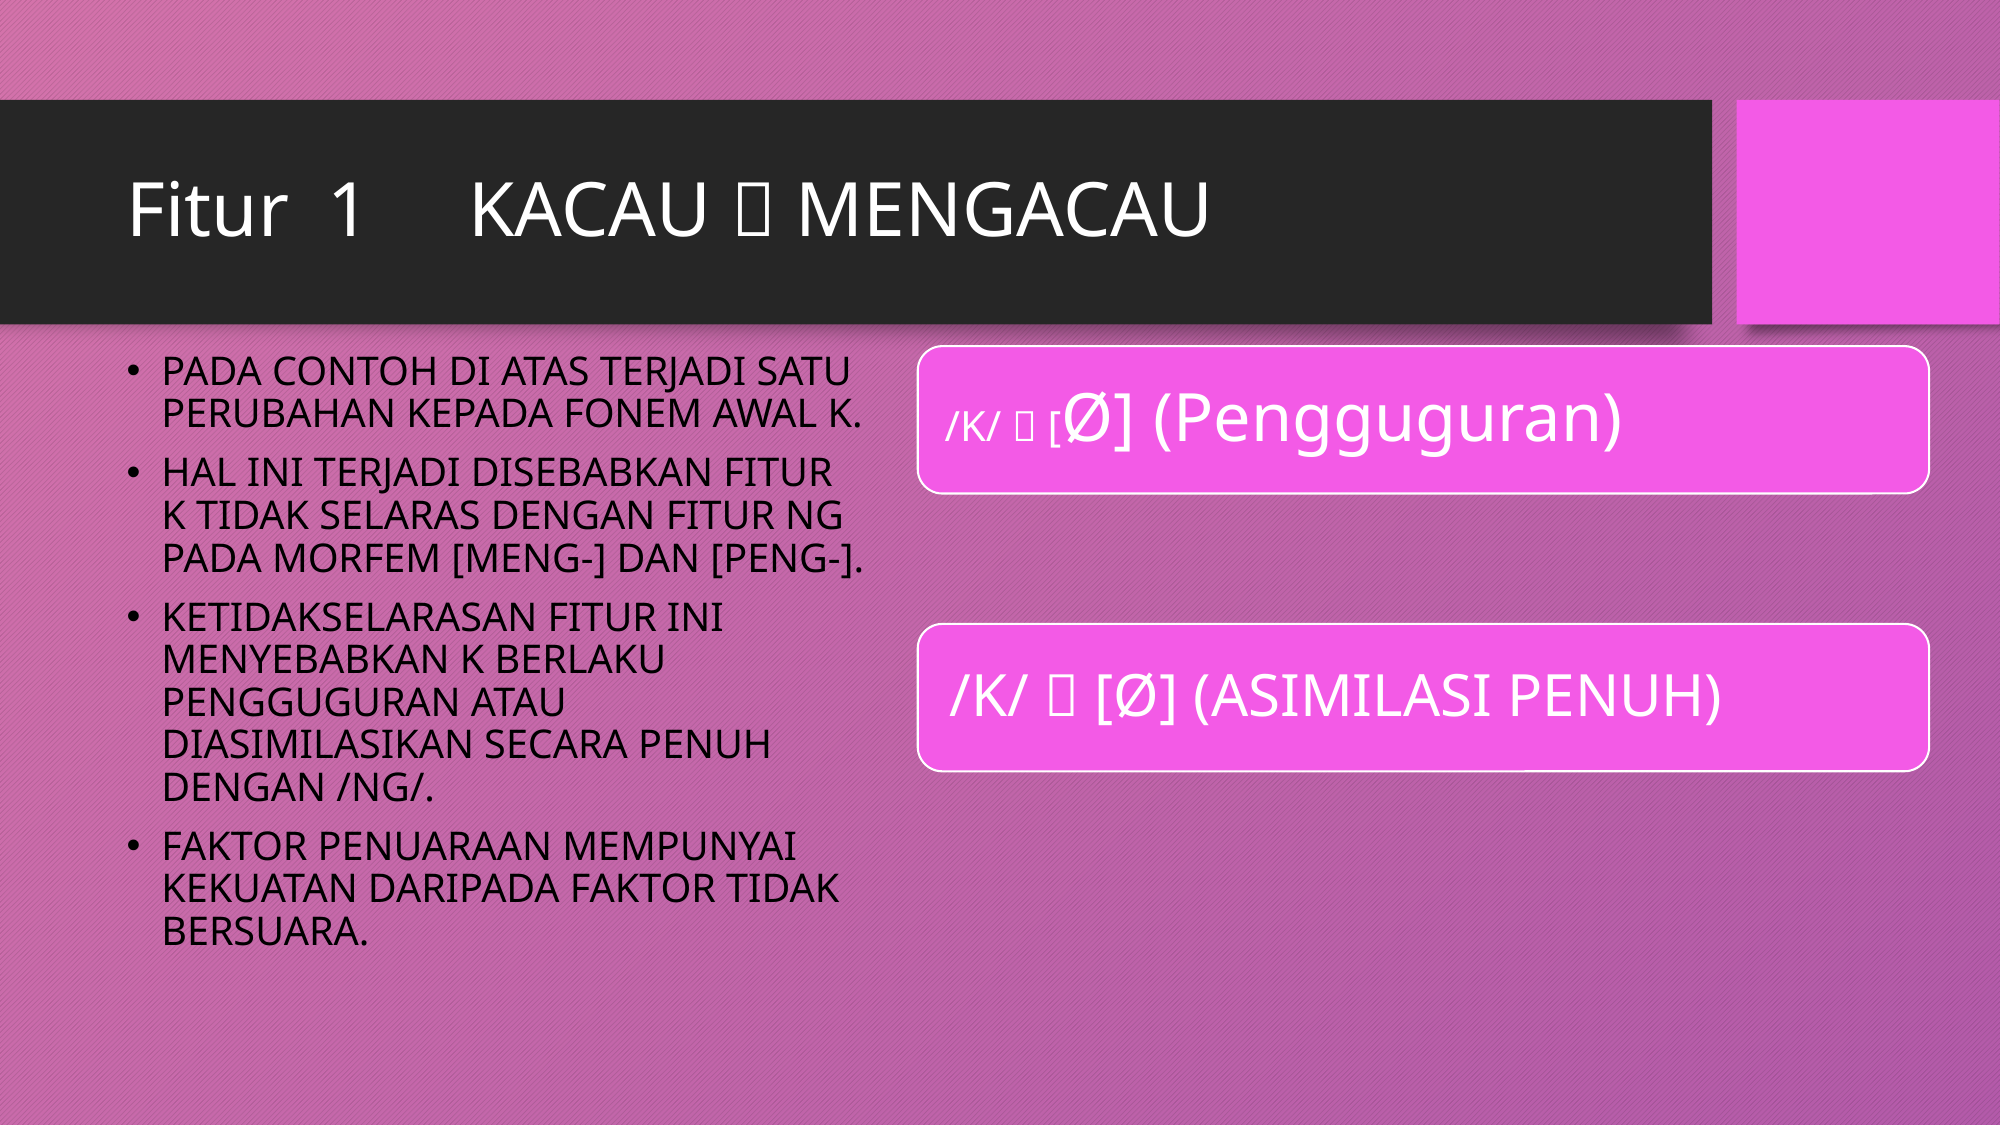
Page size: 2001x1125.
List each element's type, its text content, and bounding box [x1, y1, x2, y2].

picture [0, 325, 1713, 376]
picture [1736, 325, 2000, 347]
list PADA CONTOH DI ATAS TERJADI SATU PERUBAHAN KEPADA FONEM AWAL K. HAL INI TERJADI DISEBABKAN FITUR K TIDAK SELARAS DENGAN FITUR NG PADA MORFEM [MENG-] DAN [PENG-]. KETIDAKSELARASAN FITUR INI MENYEBABKAN K BERLAKU PENGGUGURAN ATAU DIASIMILASIKAN SECARA PENUH DENGAN /NG/. FAKTOR PENUARAAN MEMPUNYAI KEKUATAN DARIPADA FAKTOR TIDAK BERSUARA. [111, 343, 883, 974]
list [917, 343, 1930, 905]
title Fitur 1 KACAU  MENGACAU [111, 123, 1689, 301]
